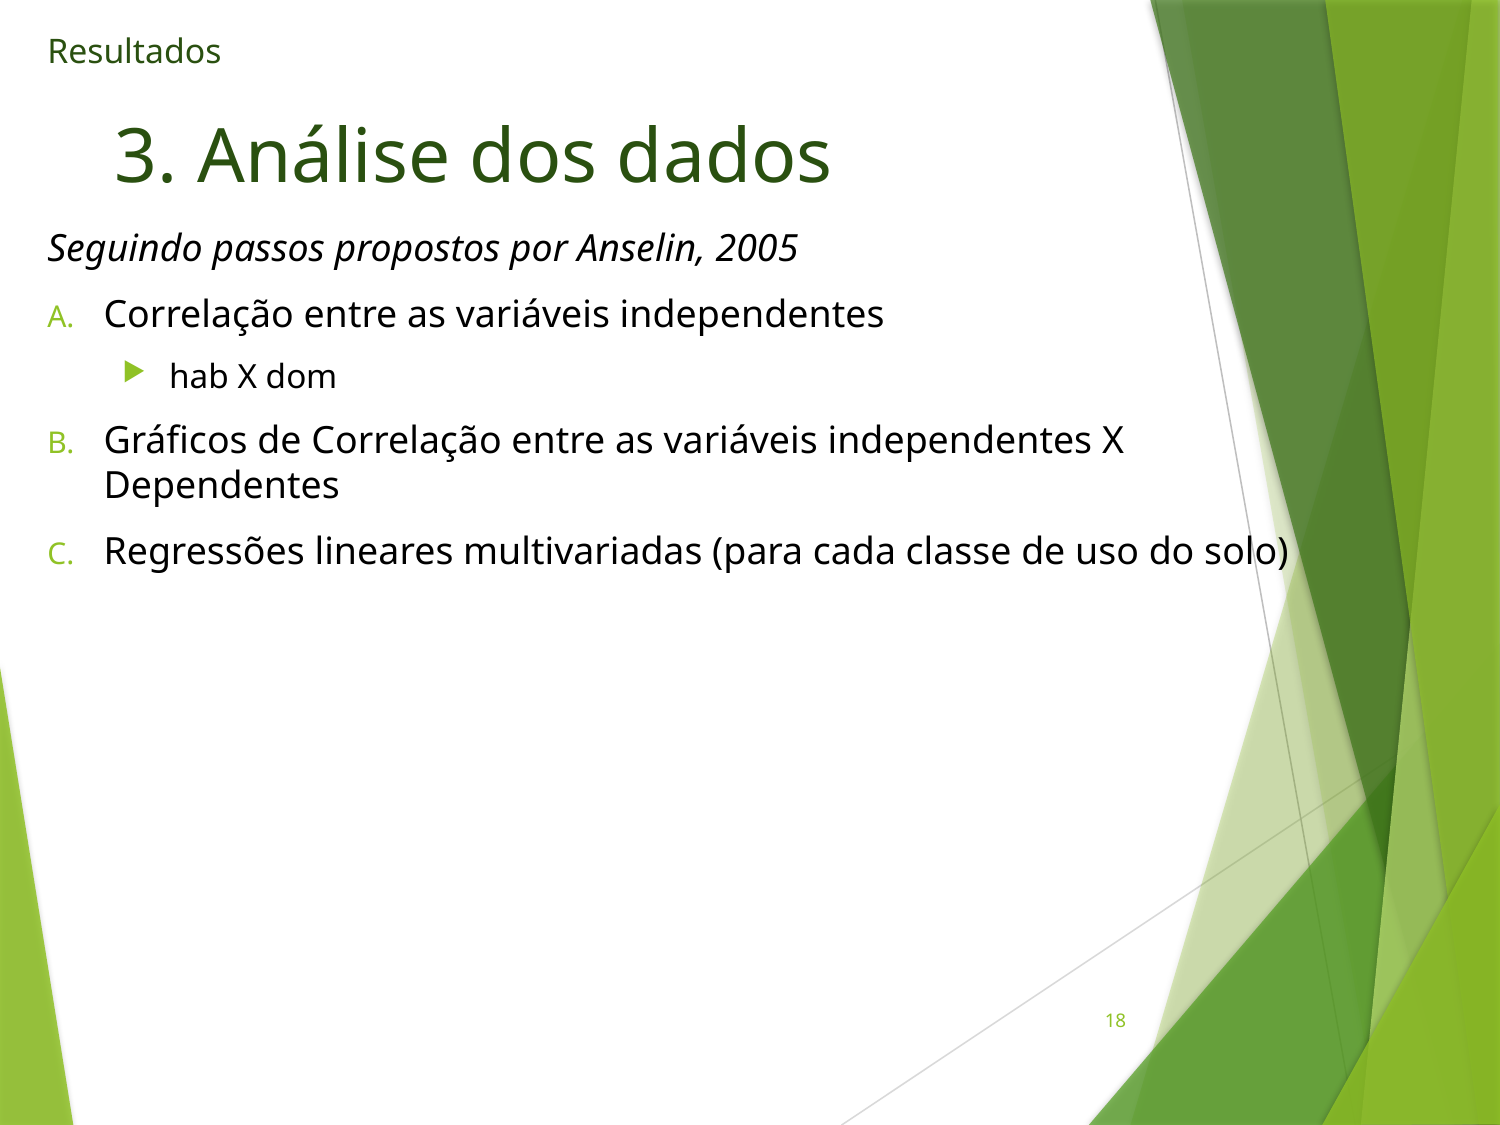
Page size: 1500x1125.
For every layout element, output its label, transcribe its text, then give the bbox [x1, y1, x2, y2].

list Seguindo passos propostos por Anselin, 2005 Correlação entre as variáveis independentes hab X dom Gráficos de Correlação entre as variáveis independentes X Dependentes Regressões lineares multivariadas (para cada classe de uso do solo) [32, 216, 1377, 1098]
slide_number 18 [1057, 991, 1142, 1051]
title 3. Análise dos dados [99, 99, 1234, 216]
text_box Resultados [32, 22, 492, 79]
